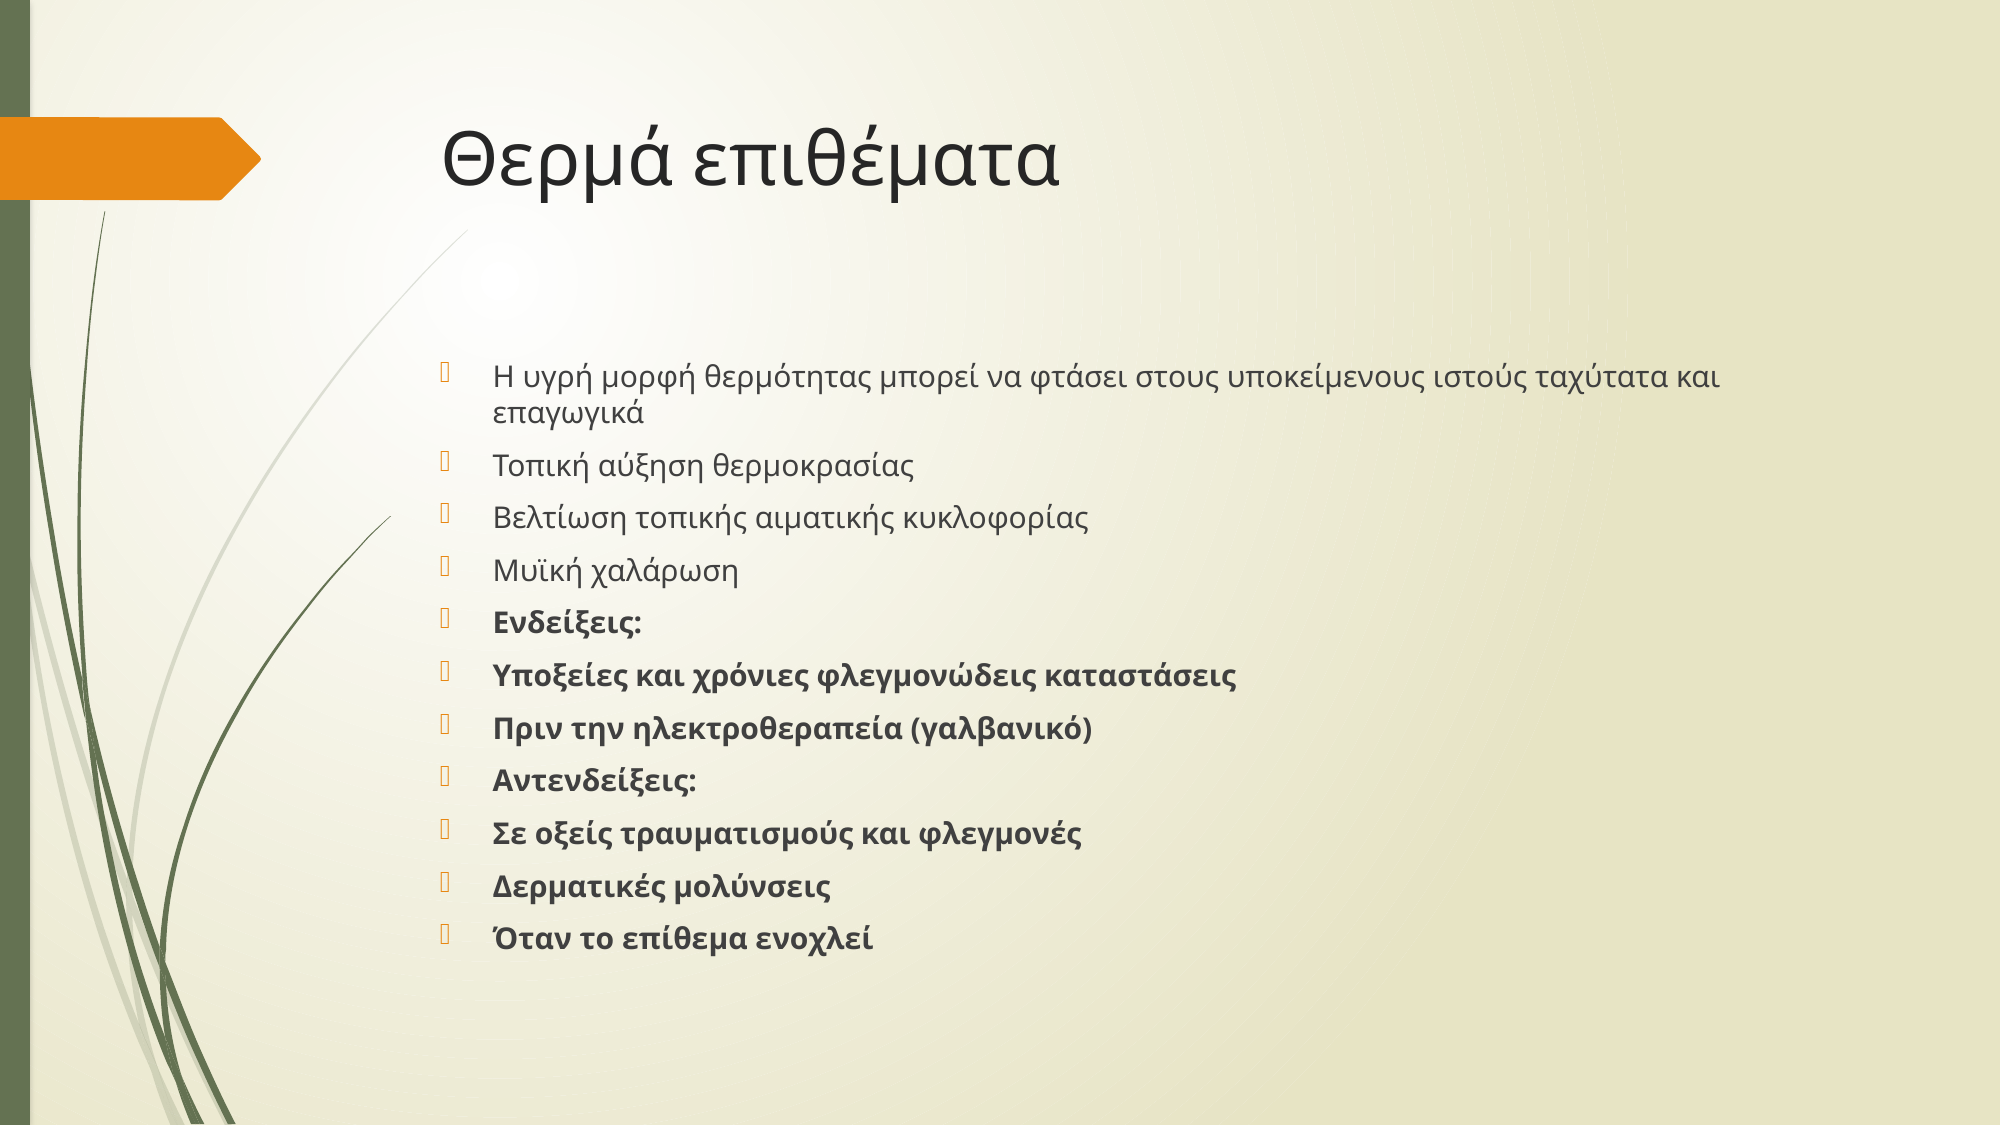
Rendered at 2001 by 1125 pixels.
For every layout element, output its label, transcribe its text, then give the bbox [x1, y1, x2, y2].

list Η υγρή μορφή θερμότητας μπορεί να φτάσει στους υποκείμενους ιστούς ταχύτατα και επαγωγικά Τοπική αύξηση θερμοκρασίας Βελτίωση τοπικής αιματικής κυκλοφορίας Μυϊκή χαλάρωση Ενδείξεις: Υποξείες και χρόνιες φλεγμονώδεις καταστάσεις Πριν την ηλεκτροθεραπεία (γαλβανικό) Αντενδείξεις: Σε οξείς τραυματισμούς και φλεγμονές Δερματικές μολύνσεις Όταν το επίθεμα ενοχλεί [424, 350, 1888, 970]
title Θερμά επιθέματα [425, 102, 1888, 313]
